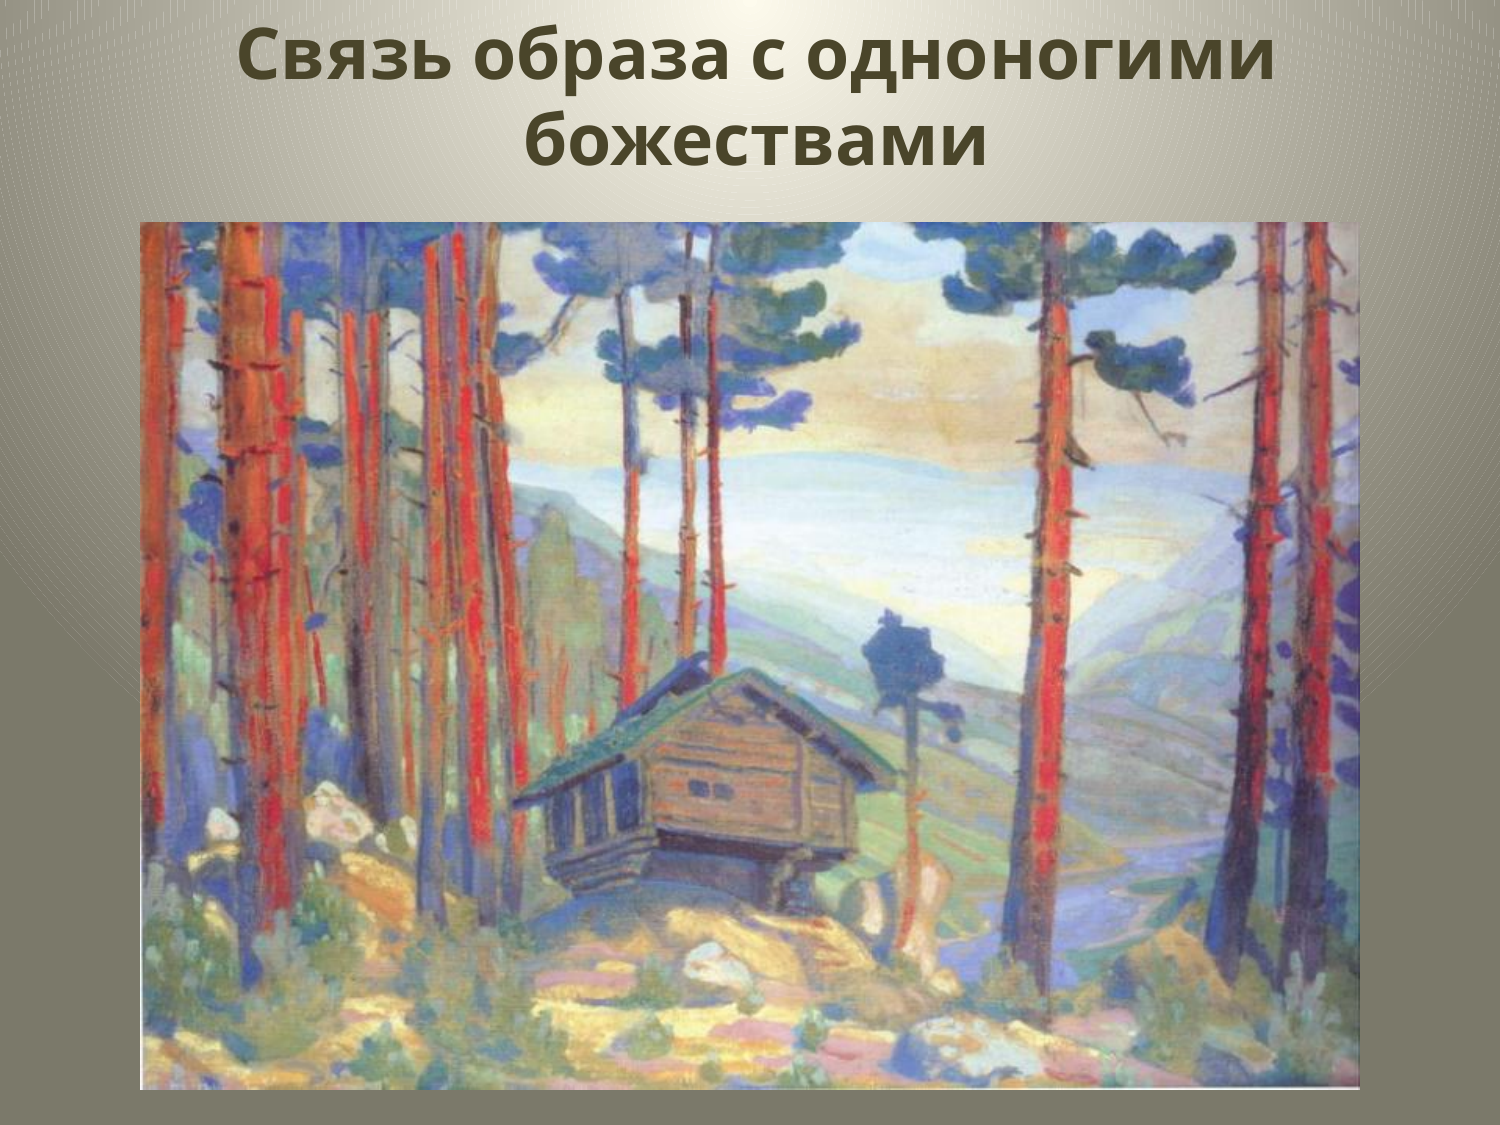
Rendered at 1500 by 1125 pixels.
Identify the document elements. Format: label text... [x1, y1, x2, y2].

title Связь образа с одноногими божествами [82, 0, 1432, 188]
picture [140, 222, 1360, 1090]
